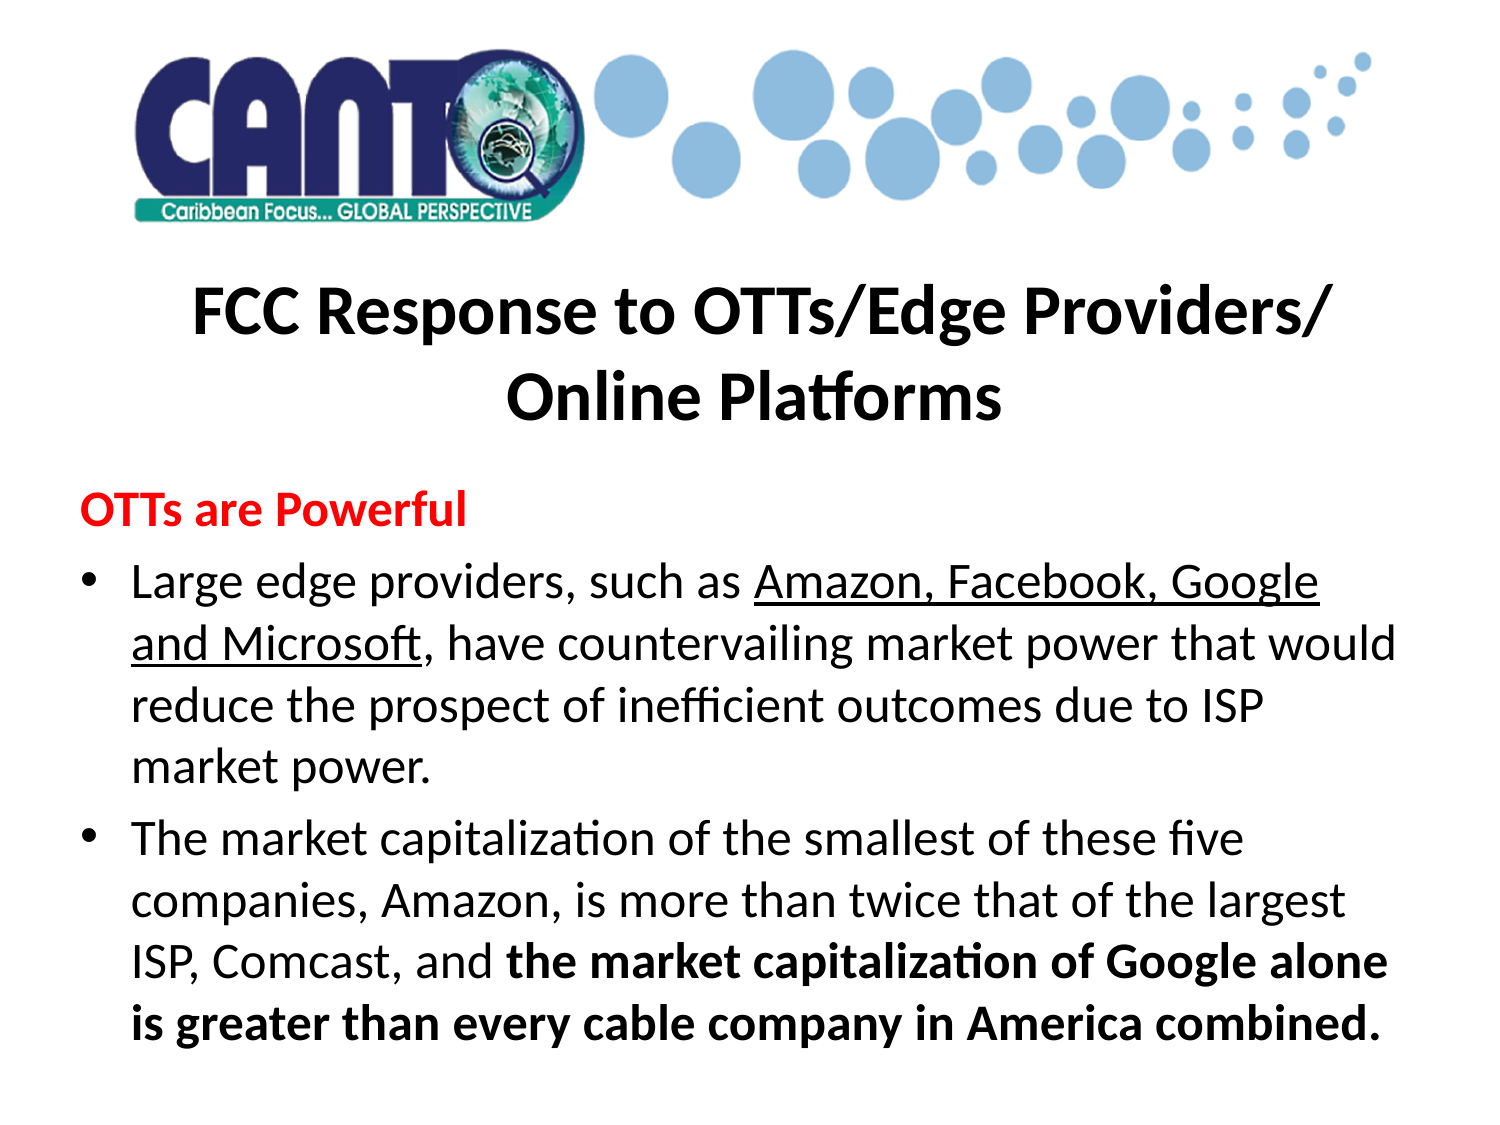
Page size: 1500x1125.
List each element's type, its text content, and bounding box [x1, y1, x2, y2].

picture [112, 30, 1388, 236]
title FCC Response to OTTs/Edge Providers/ Online Platforms [88, 255, 1439, 443]
list OTTs are Powerful Large edge providers, such as Amazon, Facebook, Google and Microsoft, have countervailing market power that would reduce the prospect of inefficient outcomes due to ISP market power. The market capitalization of the smallest of these five companies, Amazon, is more than twice that of the largest ISP, Comcast, and the market capitalization of Google alone is greater than every cable company in America combined. [64, 468, 1415, 1071]
